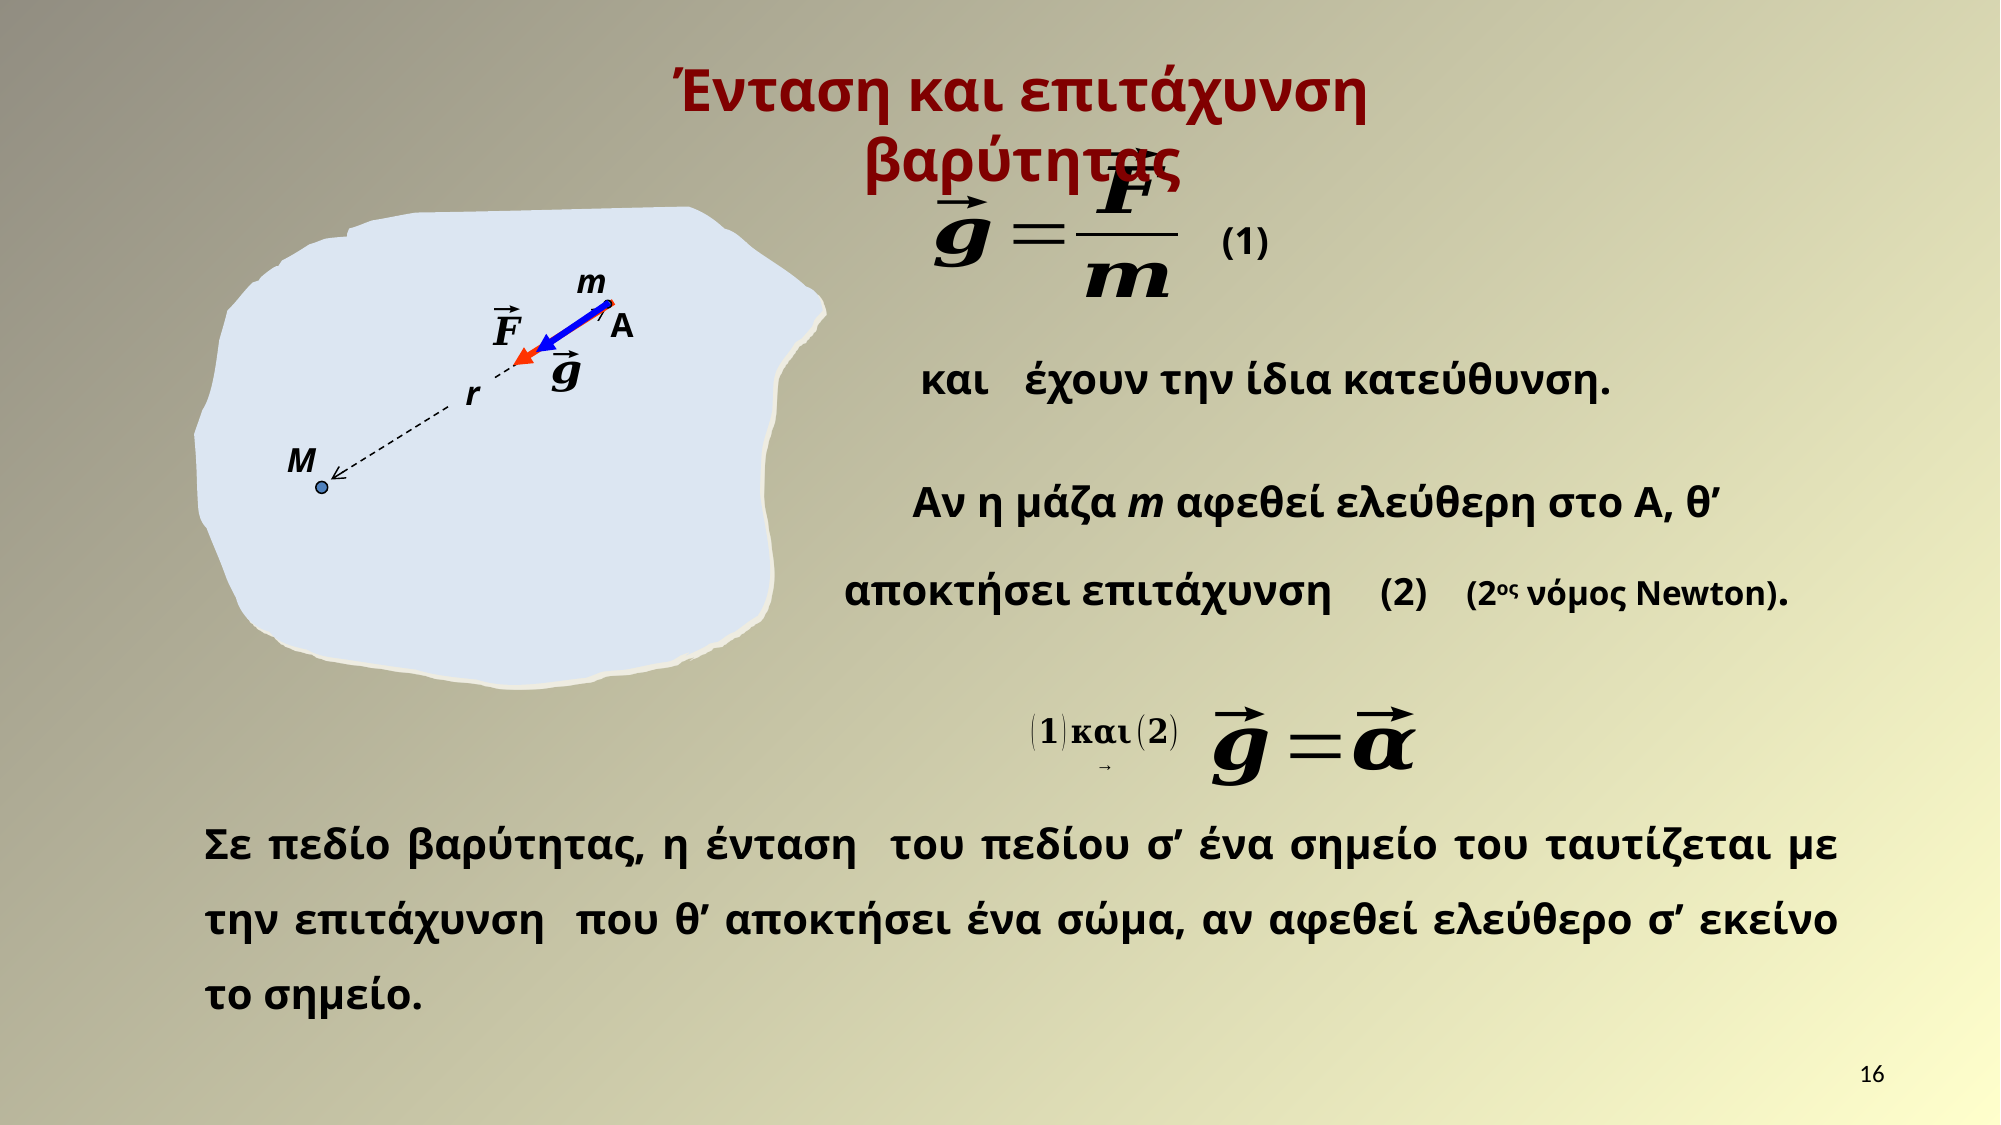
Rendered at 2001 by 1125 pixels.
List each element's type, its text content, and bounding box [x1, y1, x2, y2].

text_box (1) [1207, 209, 1295, 270]
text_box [561, 252, 657, 353]
text_box [194, 206, 823, 685]
text_box Ένταση και επιτάχυνση βαρύτητας [530, 45, 1514, 201]
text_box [271, 431, 356, 494]
slide_number 16 [1433, 1042, 1900, 1103]
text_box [330, 307, 607, 480]
